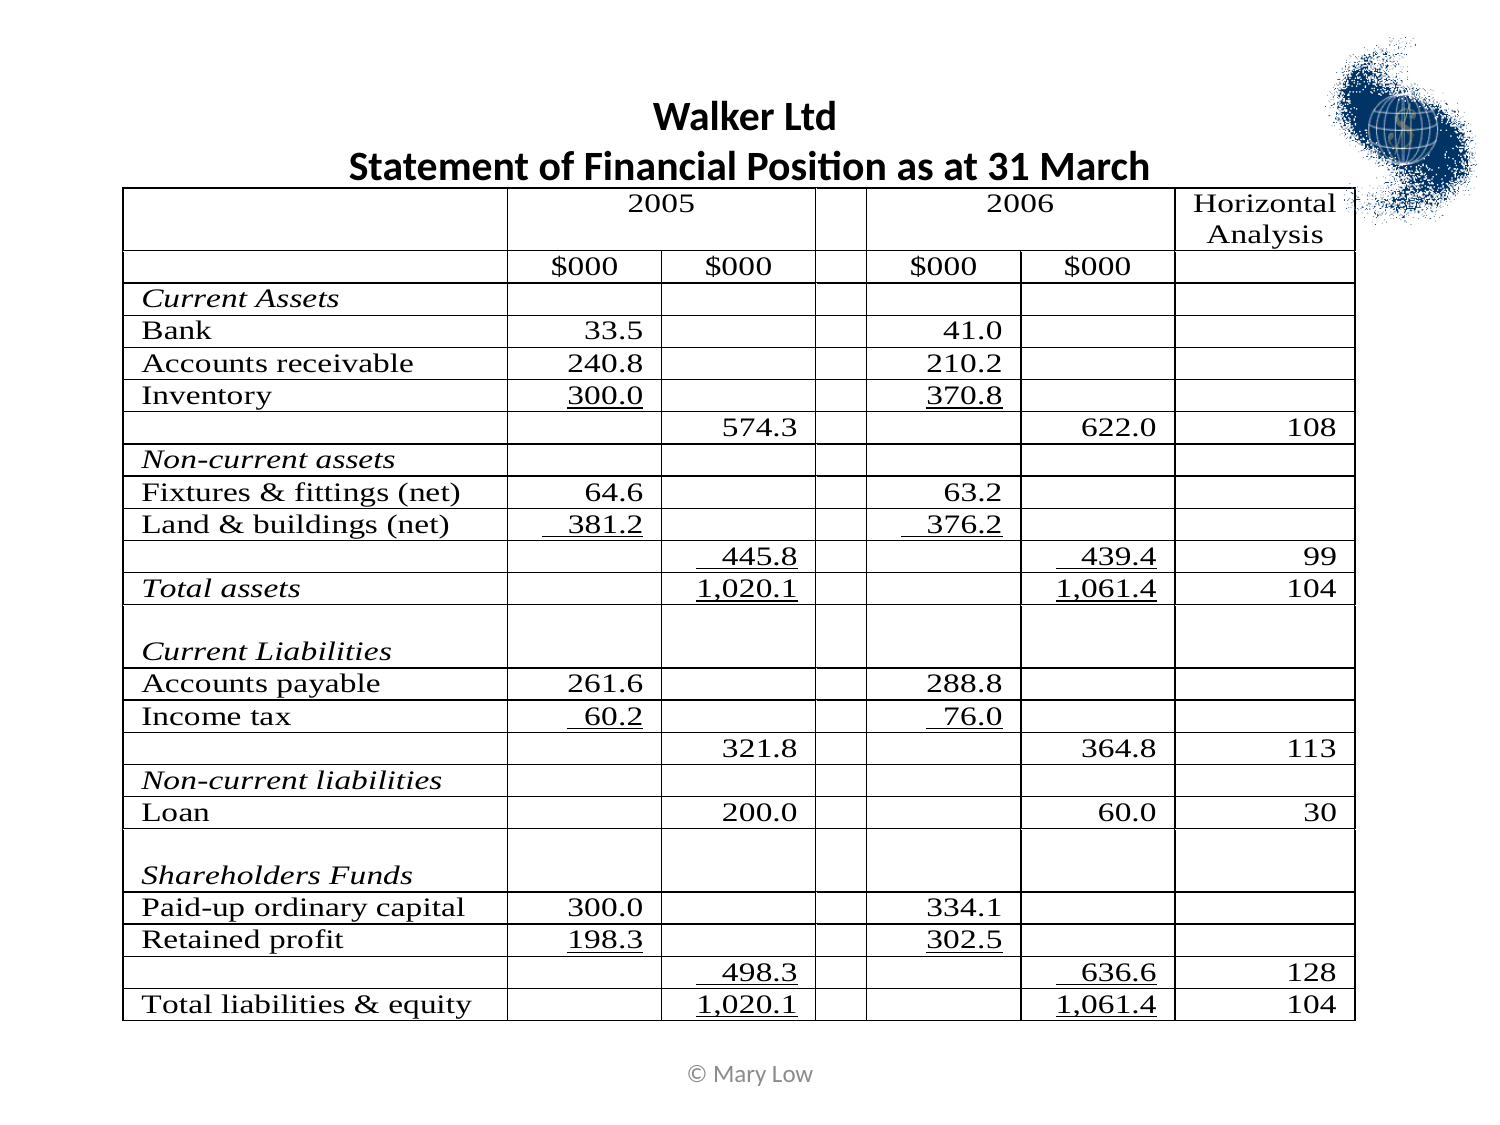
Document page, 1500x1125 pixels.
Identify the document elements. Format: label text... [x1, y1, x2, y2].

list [62, 187, 1413, 1063]
footer © Mary Low [512, 1072, 988, 1103]
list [1324, 37, 1477, 226]
title Walker Ltd Statement of Financial Position as at 31 March [75, 45, 1319, 185]
